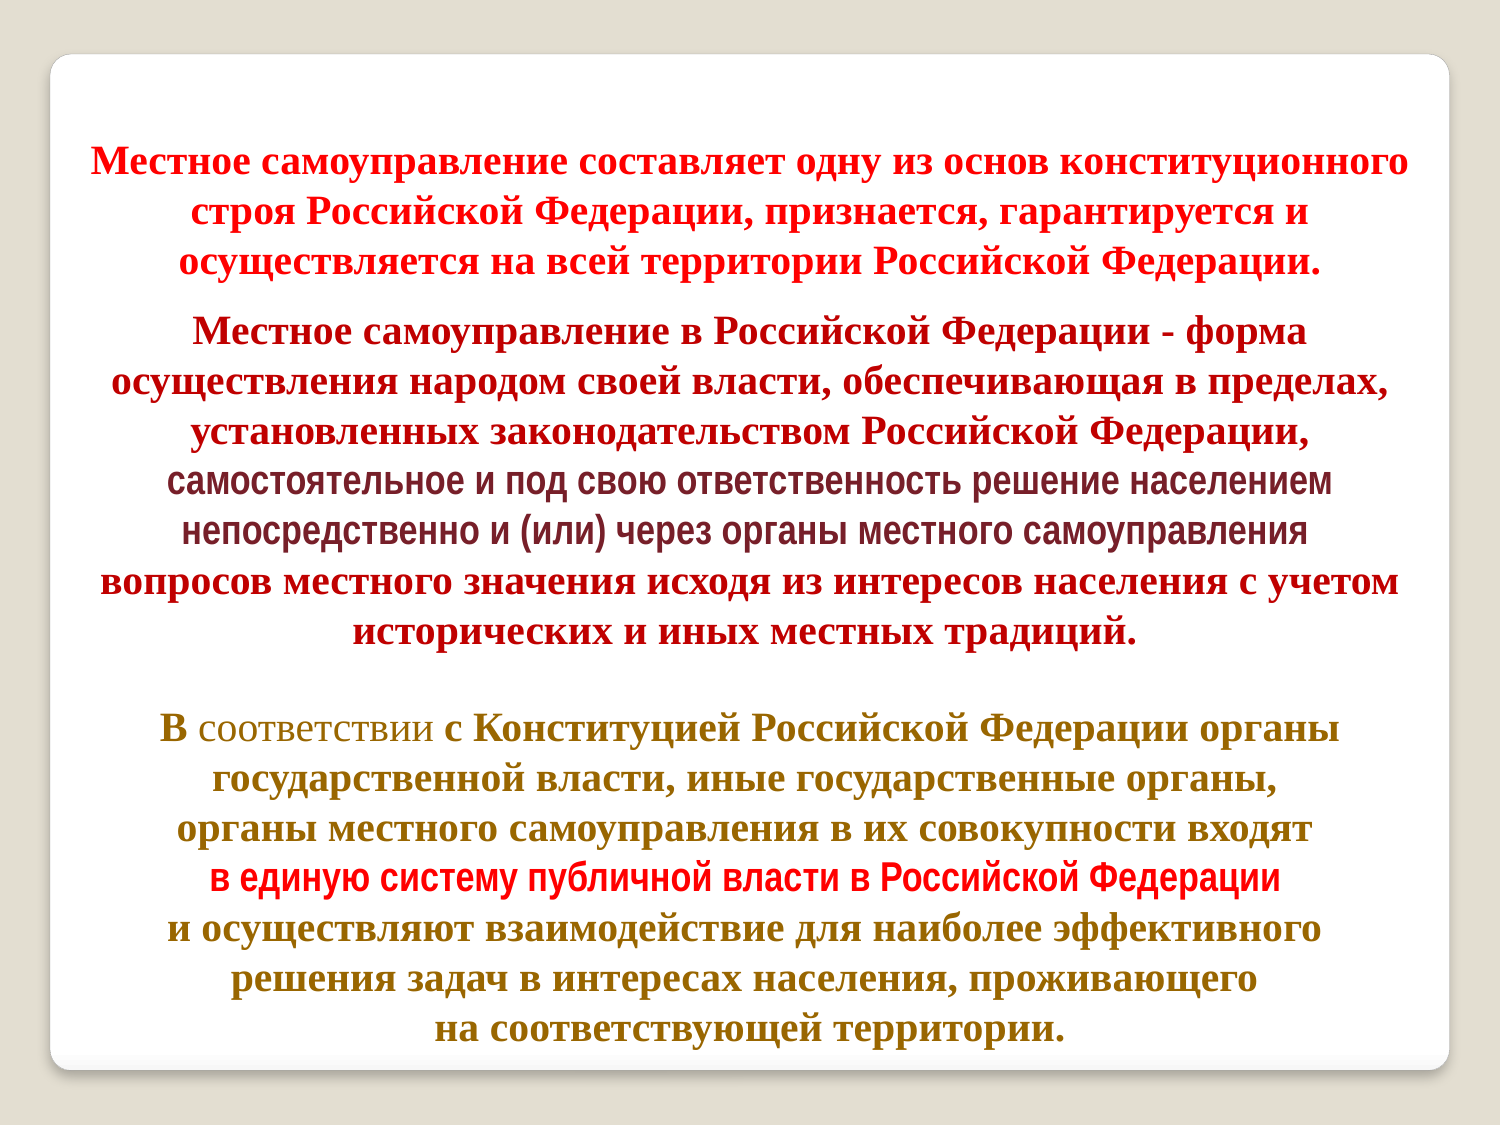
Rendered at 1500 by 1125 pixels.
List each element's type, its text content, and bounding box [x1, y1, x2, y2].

text_box Местное самоуправление составляет одну из основ конституционного строя Российской Федерации, признается, гарантируется и осуществляется на всей территории Российской Федерации. Местное самоуправление в Российской Федерации - форма осуществления народом своей власти, обеспечивающая в пределах, установленных законодательством Российской Федерации, самостоятельное и под свою ответственность решение населением непосредственно и (или) через органы местного самоуправления вопросов местного значения исходя из интересов населения с учетом исторических и иных местных традиций. [53, 125, 1447, 661]
text_box В соответствии с Конституцией Российской Федерации органы государственной власти, иные государственные органы, органы местного самоуправления в их совокупности входят в единую систему публичной власти в Российской Федерации и осуществляют взаимодействие для наиболее эффективного решения задач в интересах населения, проживающего на соответствующей территории. [53, 692, 1447, 1058]
